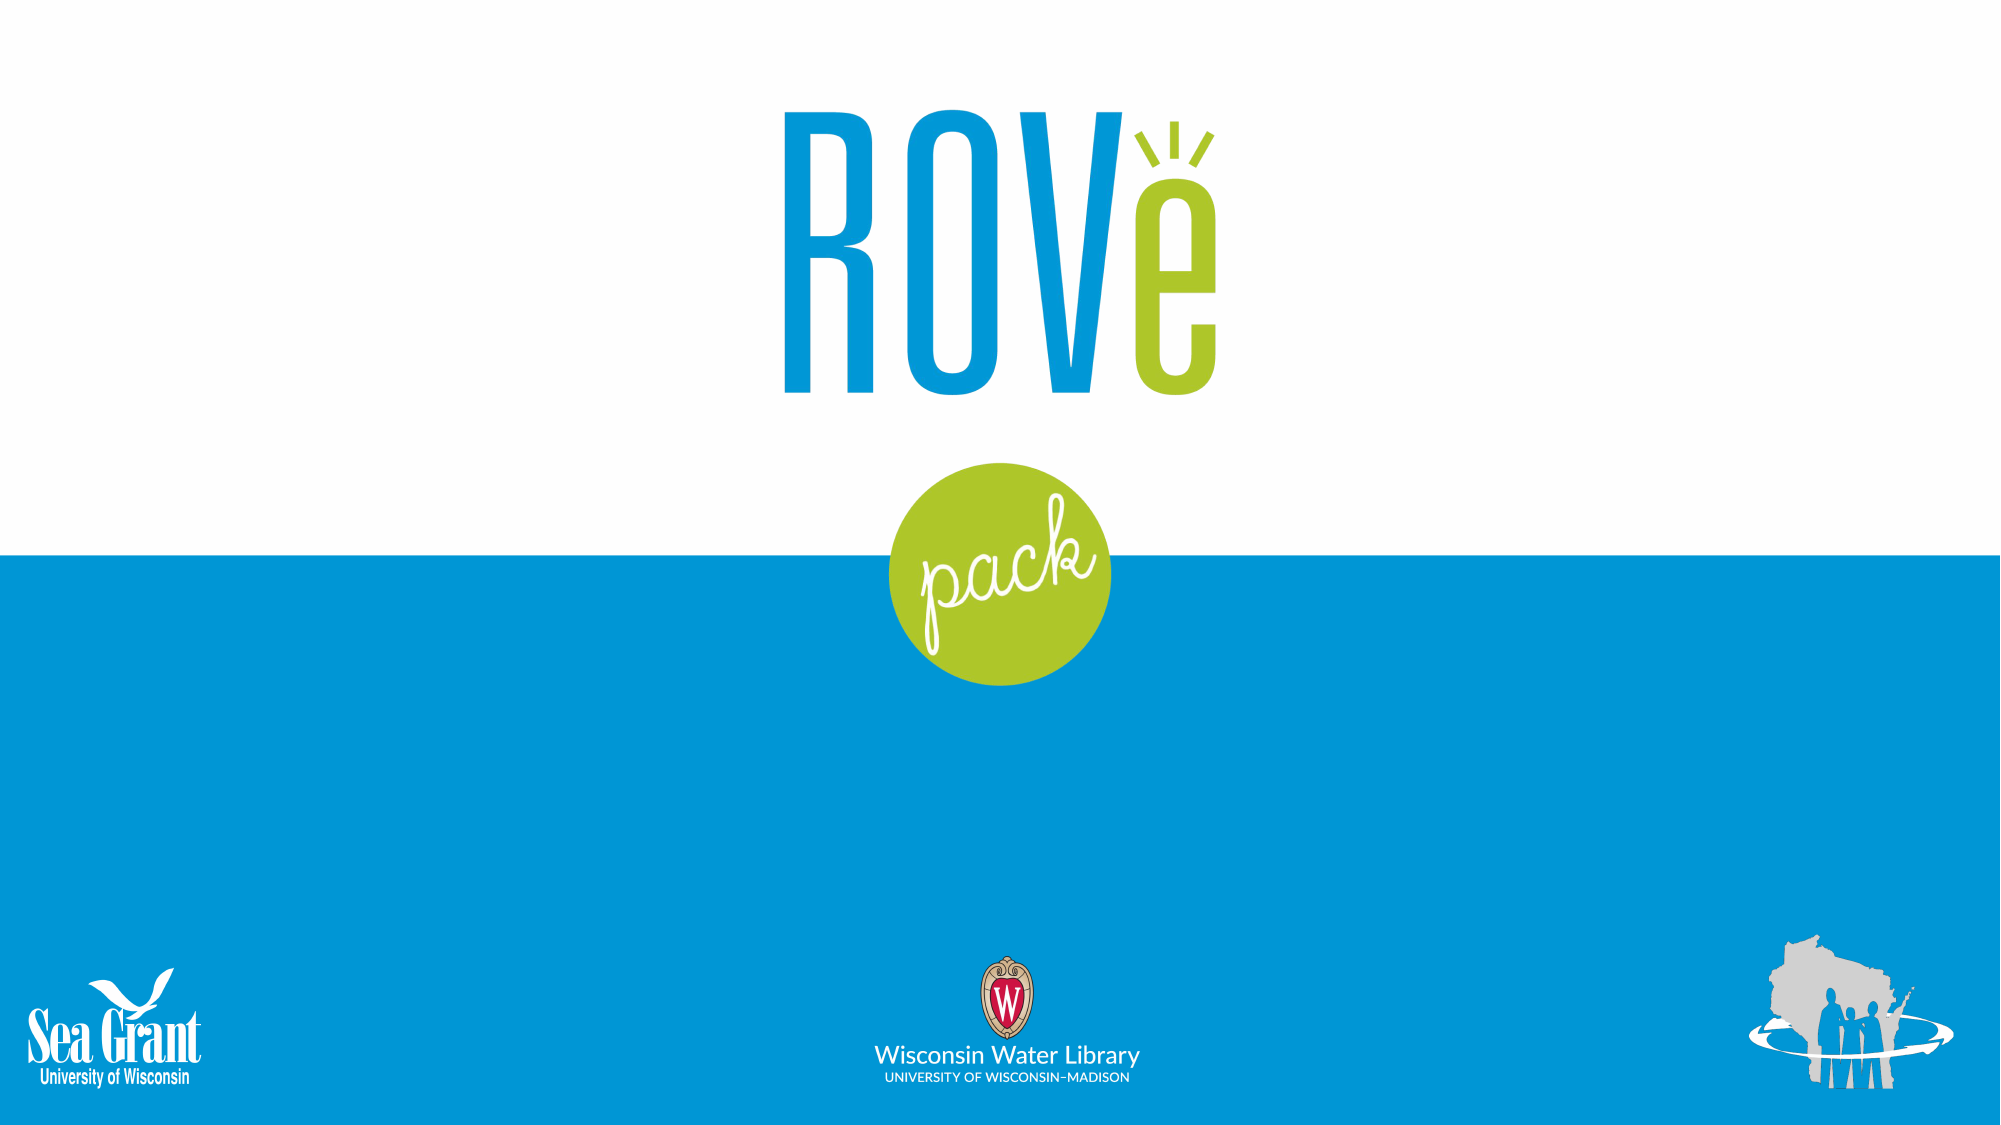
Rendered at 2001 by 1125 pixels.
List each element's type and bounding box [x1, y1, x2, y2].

picture [992, 1046, 1000, 1063]
picture [981, 957, 1033, 1038]
picture [177, 1024, 187, 1062]
picture [51, 1073, 56, 1083]
picture [1765, 935, 1939, 1088]
picture [187, 1015, 197, 1062]
picture [63, 1025, 70, 1043]
picture [1869, 1066, 1874, 1088]
picture [69, 1040, 79, 1062]
picture [91, 969, 172, 1019]
picture [59, 1073, 63, 1083]
picture [164, 1073, 169, 1083]
picture [90, 1071, 95, 1083]
picture [118, 1011, 122, 1023]
picture [183, 1073, 188, 1083]
picture [889, 1047, 898, 1063]
picture [176, 1073, 180, 1083]
picture [29, 1044, 34, 1062]
picture [1120, 1052, 1126, 1063]
picture [1099, 1052, 1104, 1063]
picture [143, 1041, 152, 1062]
picture [126, 1025, 136, 1062]
picture [43, 1010, 47, 1024]
picture [0, 0, 2000, 685]
picture [117, 1038, 124, 1061]
picture [81, 1024, 90, 1062]
picture [876, 1047, 883, 1063]
picture [74, 1073, 80, 1083]
picture [154, 1024, 162, 1062]
picture [138, 1025, 151, 1036]
picture [1847, 1063, 1853, 1088]
picture [102, 1009, 112, 1062]
picture [141, 1073, 149, 1082]
picture [72, 1026, 79, 1035]
picture [1022, 1053, 1026, 1063]
picture [1067, 1047, 1076, 1063]
picture [1029, 1048, 1035, 1063]
picture [126, 1069, 134, 1083]
picture [1829, 1061, 1833, 1088]
picture [1931, 1023, 1953, 1044]
picture [1750, 1027, 1773, 1049]
picture [167, 1025, 175, 1062]
picture [1112, 1052, 1116, 1063]
picture [29, 1009, 59, 1062]
